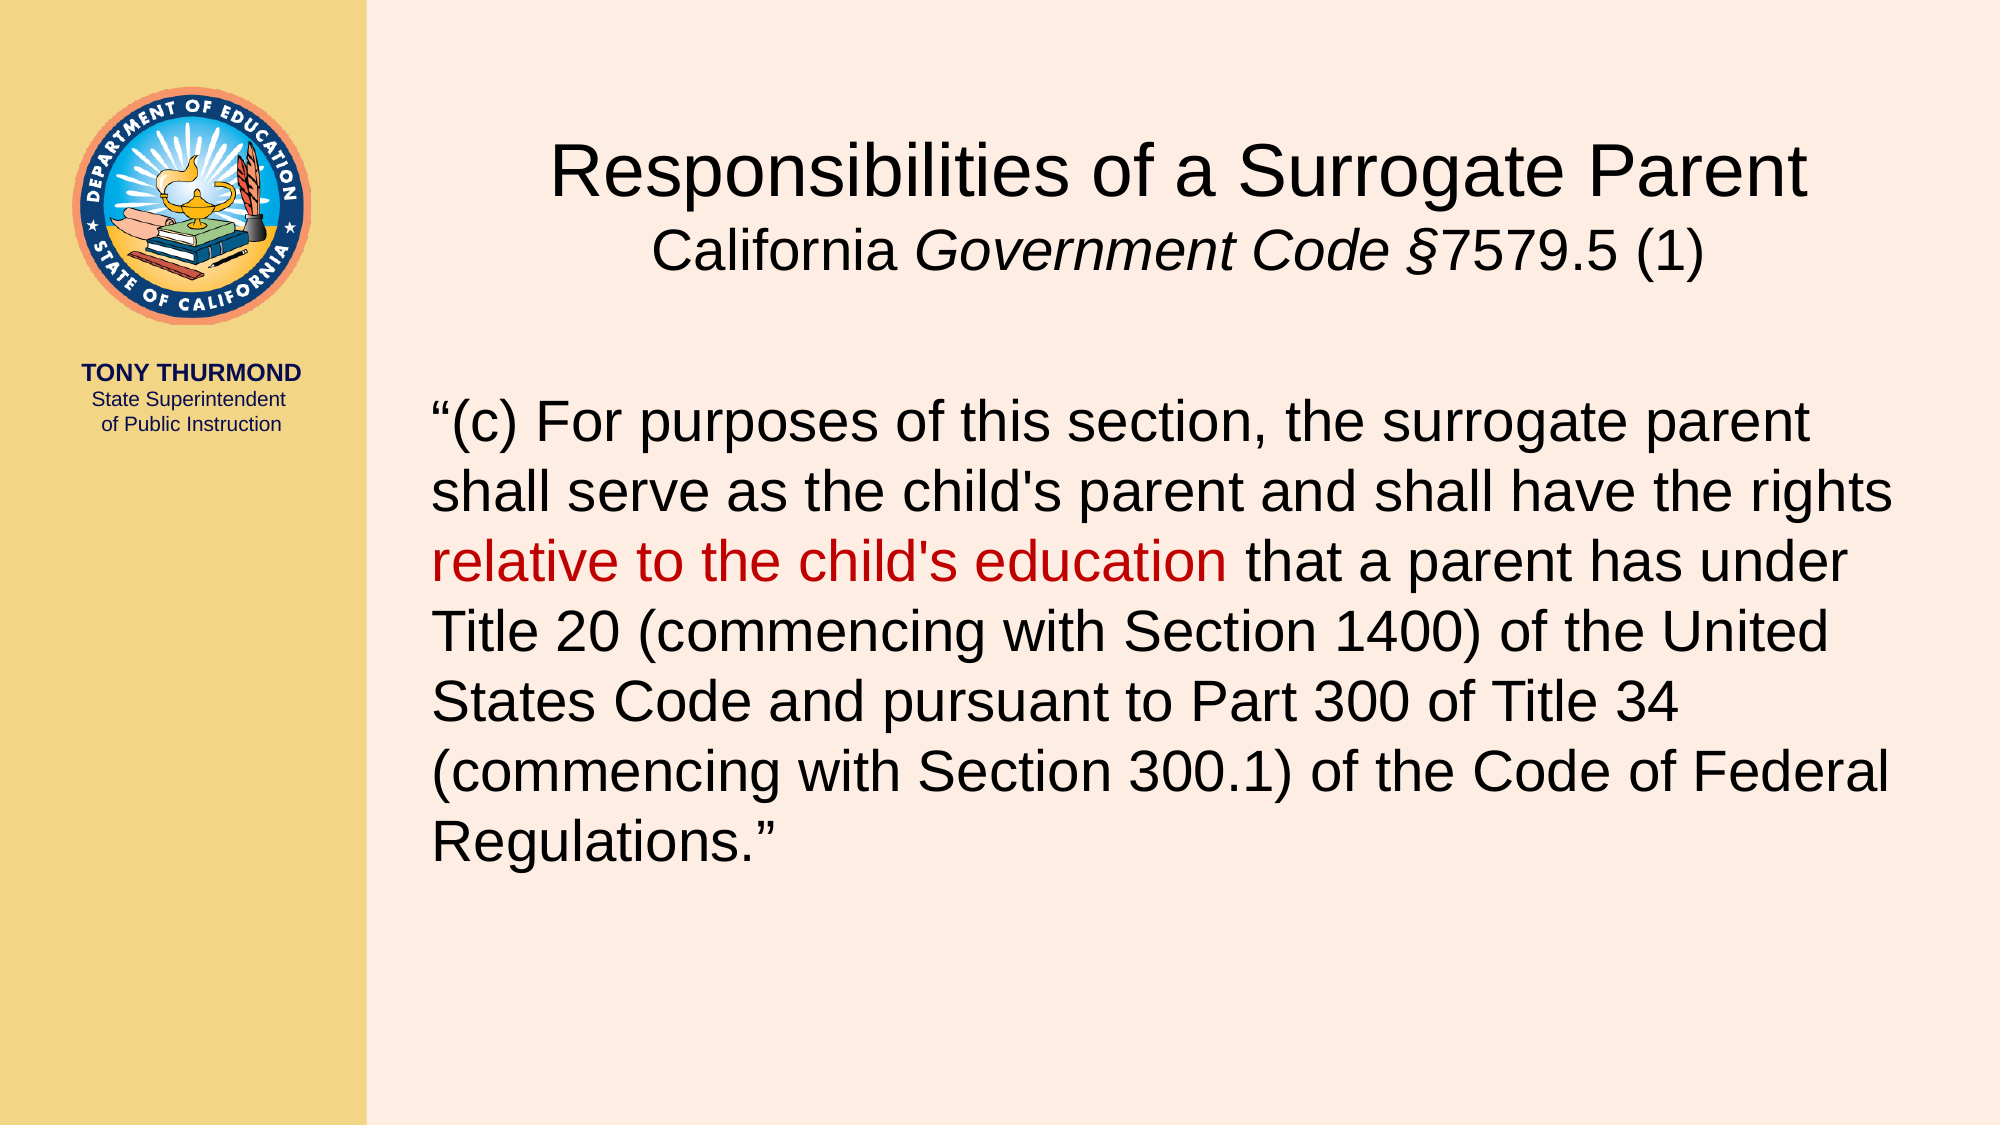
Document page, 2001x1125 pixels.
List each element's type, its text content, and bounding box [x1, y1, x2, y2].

title Responsibilities of a Surrogate Parent California Government Code §7579.5 (1) [429, 81, 1930, 432]
picture [72, 86, 311, 325]
list “(c) For purposes of this section, the surrogate parent shall serve as the child's parent and shall have the rights relative to the child's education that a parent has under Title 20 (commencing with Section 1400) of the United States Code and pursuant to Part 300 of Title 34 (commencing with Section 300.1) of the Code of Federal Regulations.” [416, 375, 1917, 1051]
